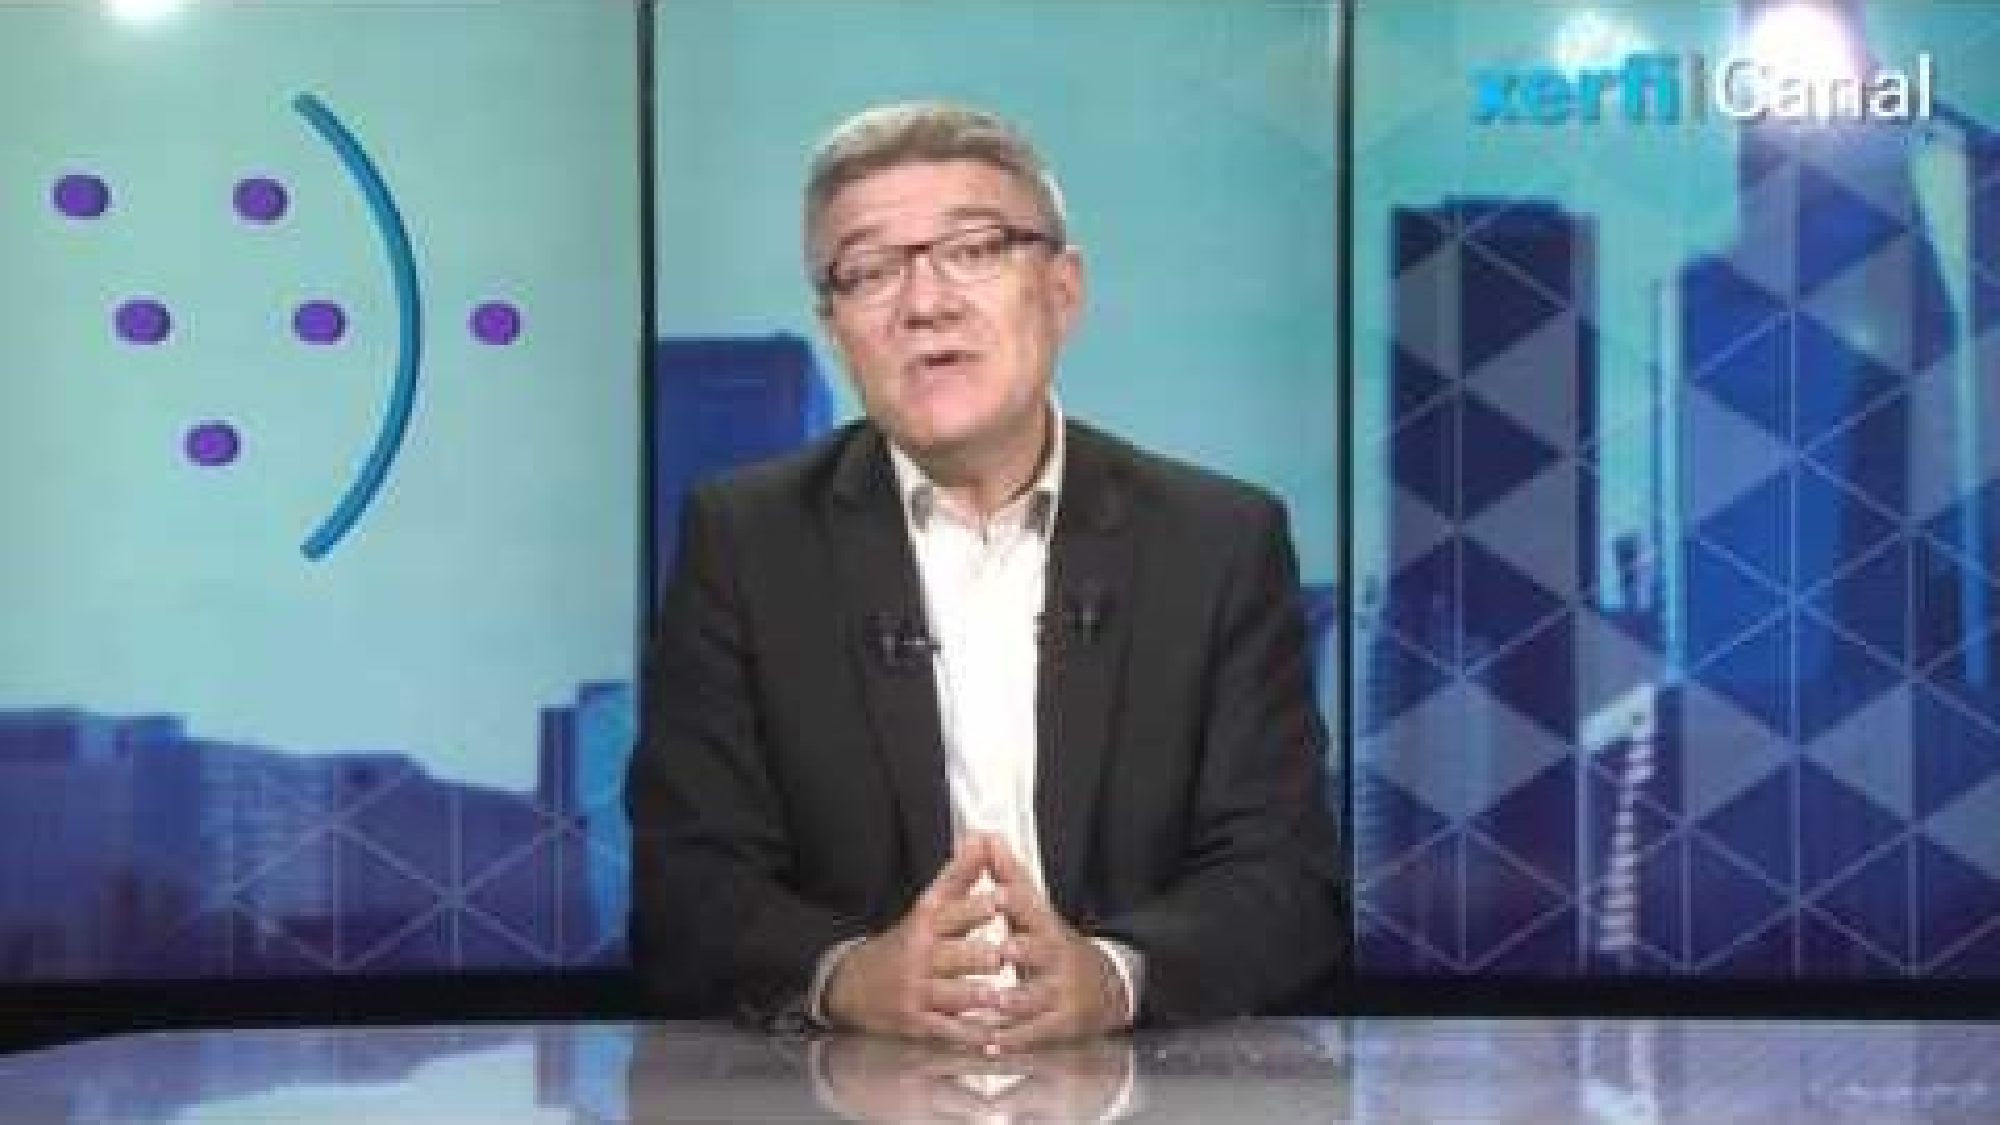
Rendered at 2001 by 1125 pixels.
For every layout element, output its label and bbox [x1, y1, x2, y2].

text_box [0, 0, 2000, 1125]
